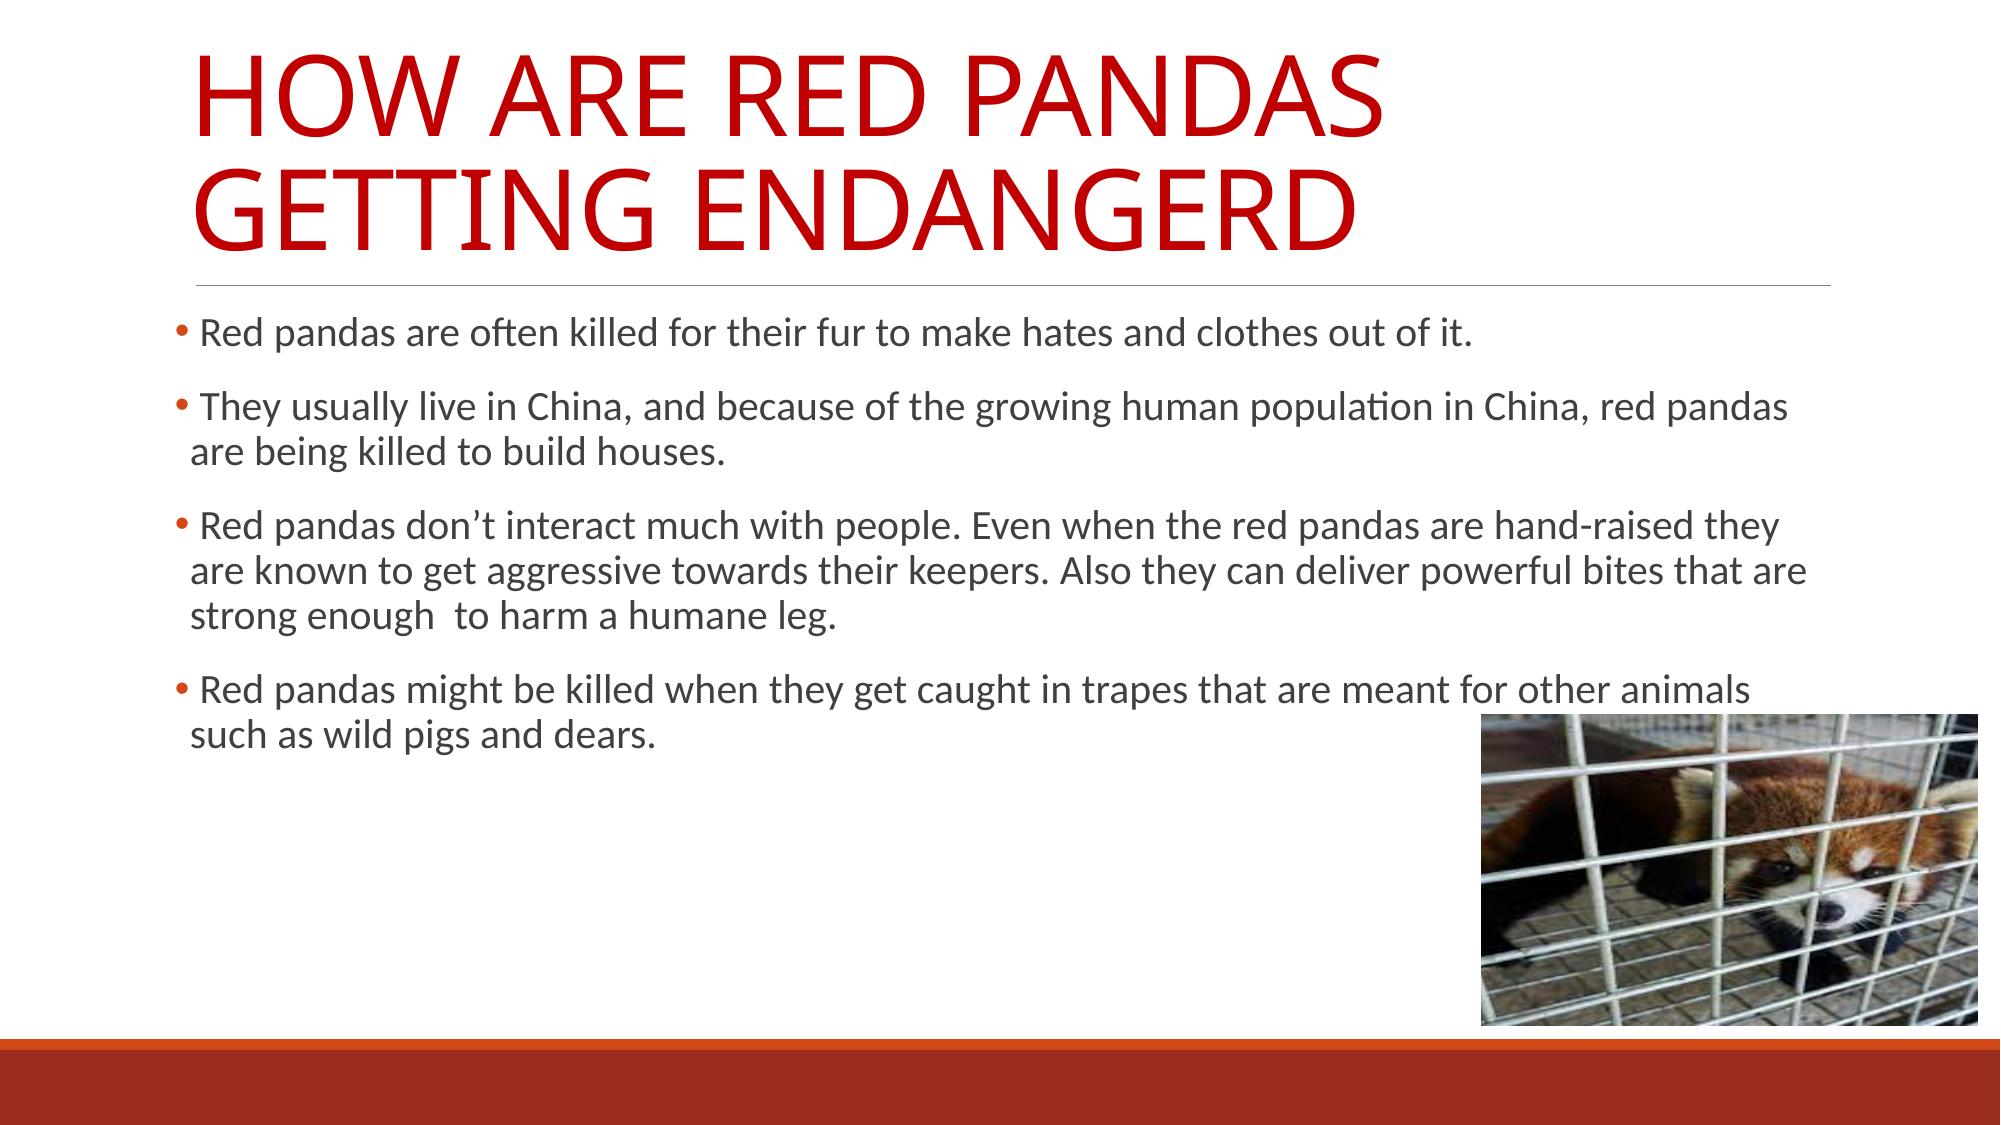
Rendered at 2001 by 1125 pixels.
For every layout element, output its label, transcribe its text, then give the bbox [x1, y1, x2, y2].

title HOW ARE RED PANDAS GETTING ENDANGERD [174, 43, 1825, 282]
picture [1481, 714, 1978, 1026]
list Red pandas are often killed for their fur to make hates and clothes out of it. They usually live in China, and because of the growing human population in China, red pandas are being killed to build houses. Red pandas don’t interact much with people. Even when the red pandas are hand-raised they are known to get aggressive towards their keepers. Also they can deliver powerful bites that are strong enough to harm a humane leg. Red pandas might be killed when they get caught in trapes that are meant for other animals such as wild pigs and dears. [174, 302, 1825, 963]
